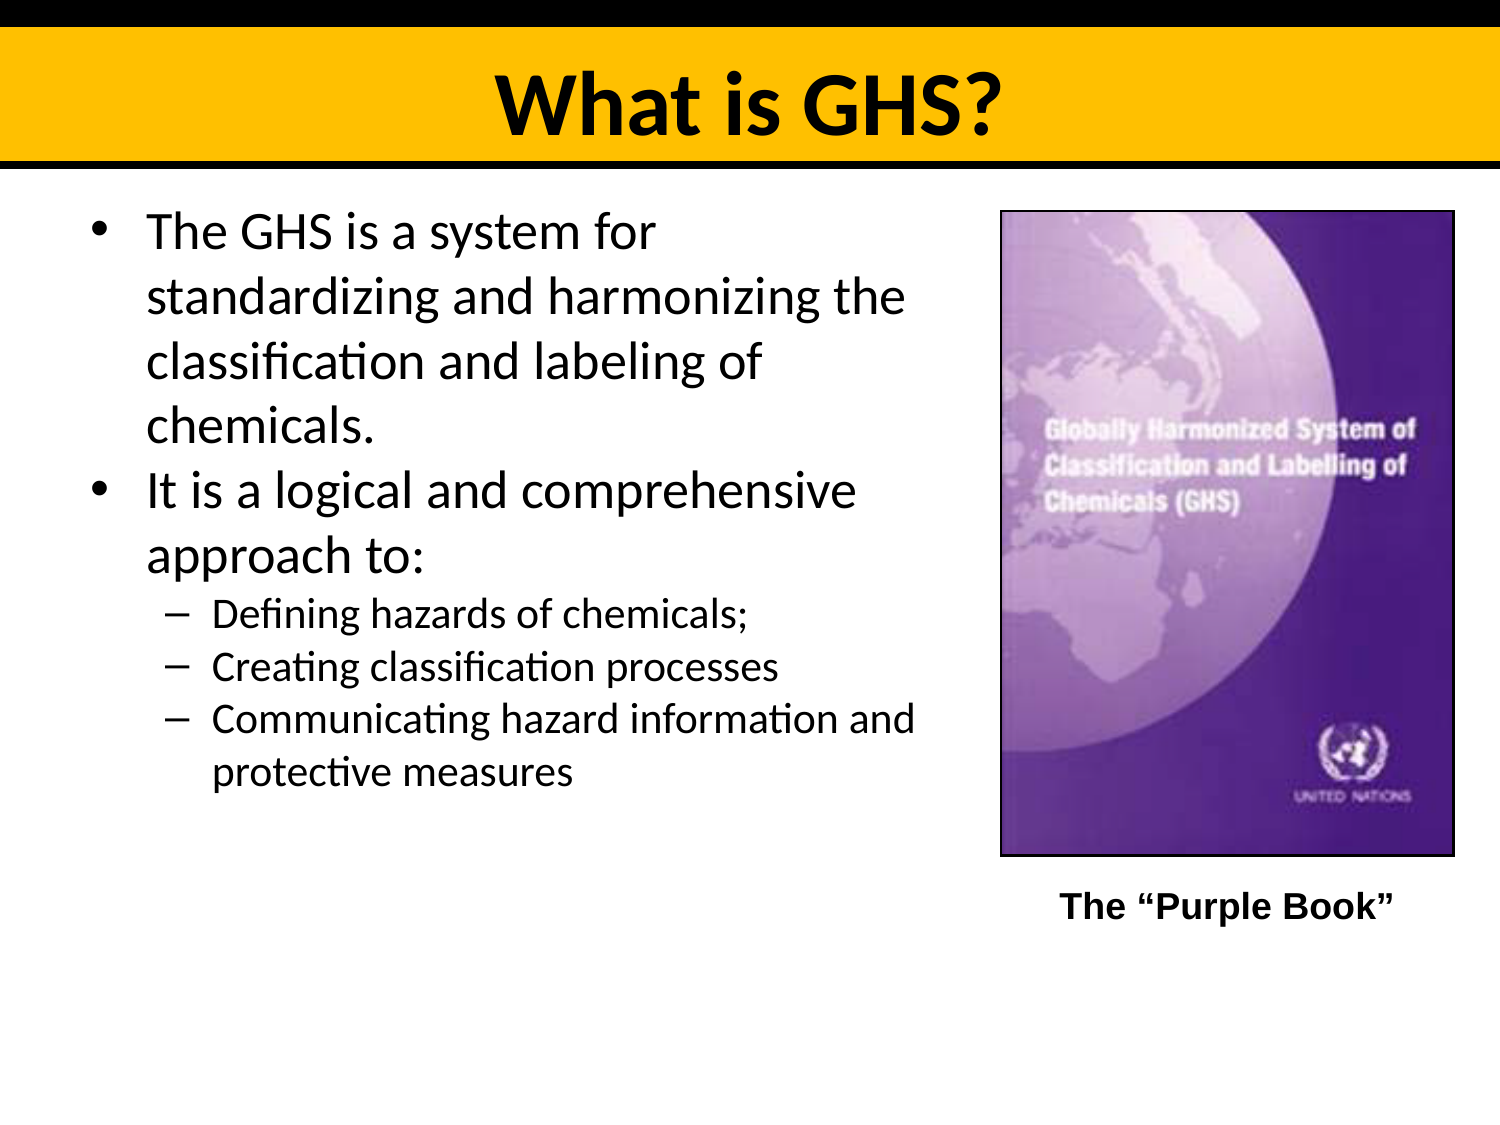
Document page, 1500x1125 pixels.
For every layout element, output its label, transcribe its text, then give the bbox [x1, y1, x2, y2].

text_box What is GHS? [74, 36, 1425, 225]
text_box The “Purple Book” [1020, 874, 1434, 935]
picture [1001, 212, 1453, 855]
list The GHS is a system for standardizing and harmonizing the classification and labeling of chemicals. It is a logical and comprehensive approach to: Defining hazards of chemicals; Creating classification processes Communicating hazard information and protective measures [75, 187, 963, 1100]
